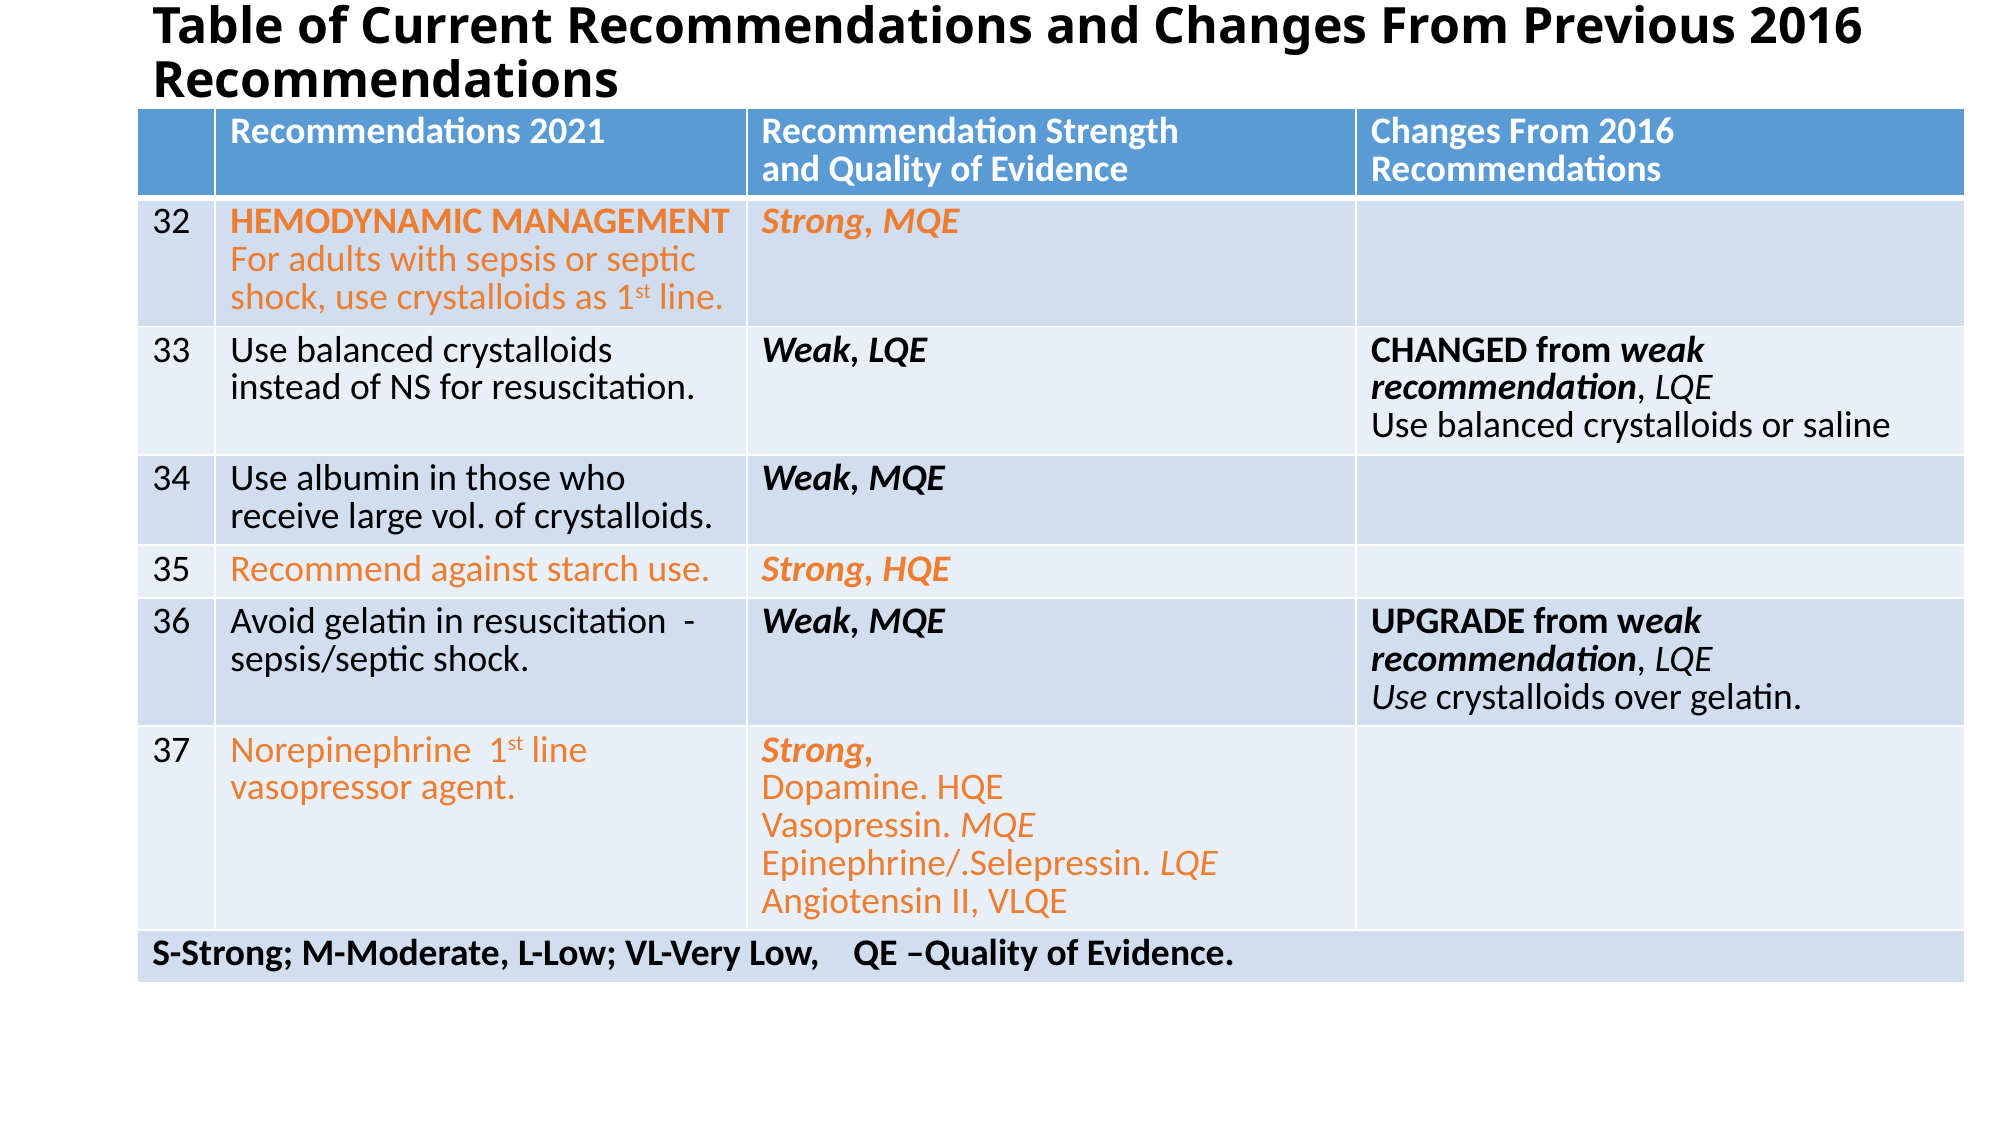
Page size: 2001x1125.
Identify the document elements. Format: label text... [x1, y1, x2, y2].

table_header Recommendation Strength and Quality of Evidence [748, 109, 1355, 195]
table_cell UPGRADE from weak recommendation, LQE Use crystalloids over gelatin. [1357, 599, 1964, 725]
table_cell Weak, LQE [748, 327, 1355, 454]
table_cell Strong, HQE [748, 546, 1355, 597]
table_cell 34 [138, 456, 214, 544]
table_cell Recommend against starch use. [216, 546, 746, 597]
table_cell 33 [138, 327, 214, 454]
table_header Changes From 2016 Recommendations [1357, 109, 1964, 195]
table_header [138, 109, 214, 195]
table_cell Weak, MQE [748, 599, 1355, 725]
table_cell Weak, MQE [748, 456, 1355, 544]
table_cell 35 [138, 546, 214, 597]
table_cell Strong, Dopamine. HQE Vasopressin. MQE Epinephrine/.Selepressin. LQE Angiotensin II, VLQE [748, 727, 1355, 929]
table_cell 37 [138, 727, 214, 929]
table_cell [1357, 727, 1964, 929]
table_header Recommendations 2021 [216, 109, 746, 195]
table_cell Strong, MQE [748, 201, 1355, 326]
table_cell 36 [138, 599, 214, 725]
table_cell 32 [138, 201, 214, 326]
table_cell Norepinephrine 1st line vasopressor agent. [216, 727, 746, 929]
table_cell Avoid gelatin in resuscitation - sepsis/septic shock. [216, 599, 746, 725]
table_cell S-Strong; M-Moderate, L-Low; VL-Very Low, QE –Quality of Evidence. [138, 931, 1964, 982]
title Table of Current Recommendations and Changes From Previous 2016 Recommendations [137, 26, 1966, 81]
table_cell [1357, 546, 1964, 597]
table_cell [1357, 456, 1964, 544]
table_cell Use balanced crystalloids instead of NS for resuscitation. [216, 327, 746, 454]
table_cell [1357, 201, 1964, 326]
table_cell HEMODYNAMIC MANAGEMENT For adults with sepsis or septic shock, use crystalloids as 1st line. [216, 201, 746, 326]
table_cell CHANGED from weak recommendation, LQE Use balanced crystalloids or saline [1357, 327, 1964, 454]
table_cell Use albumin in those who receive large vol. of crystalloids. [216, 456, 746, 544]
